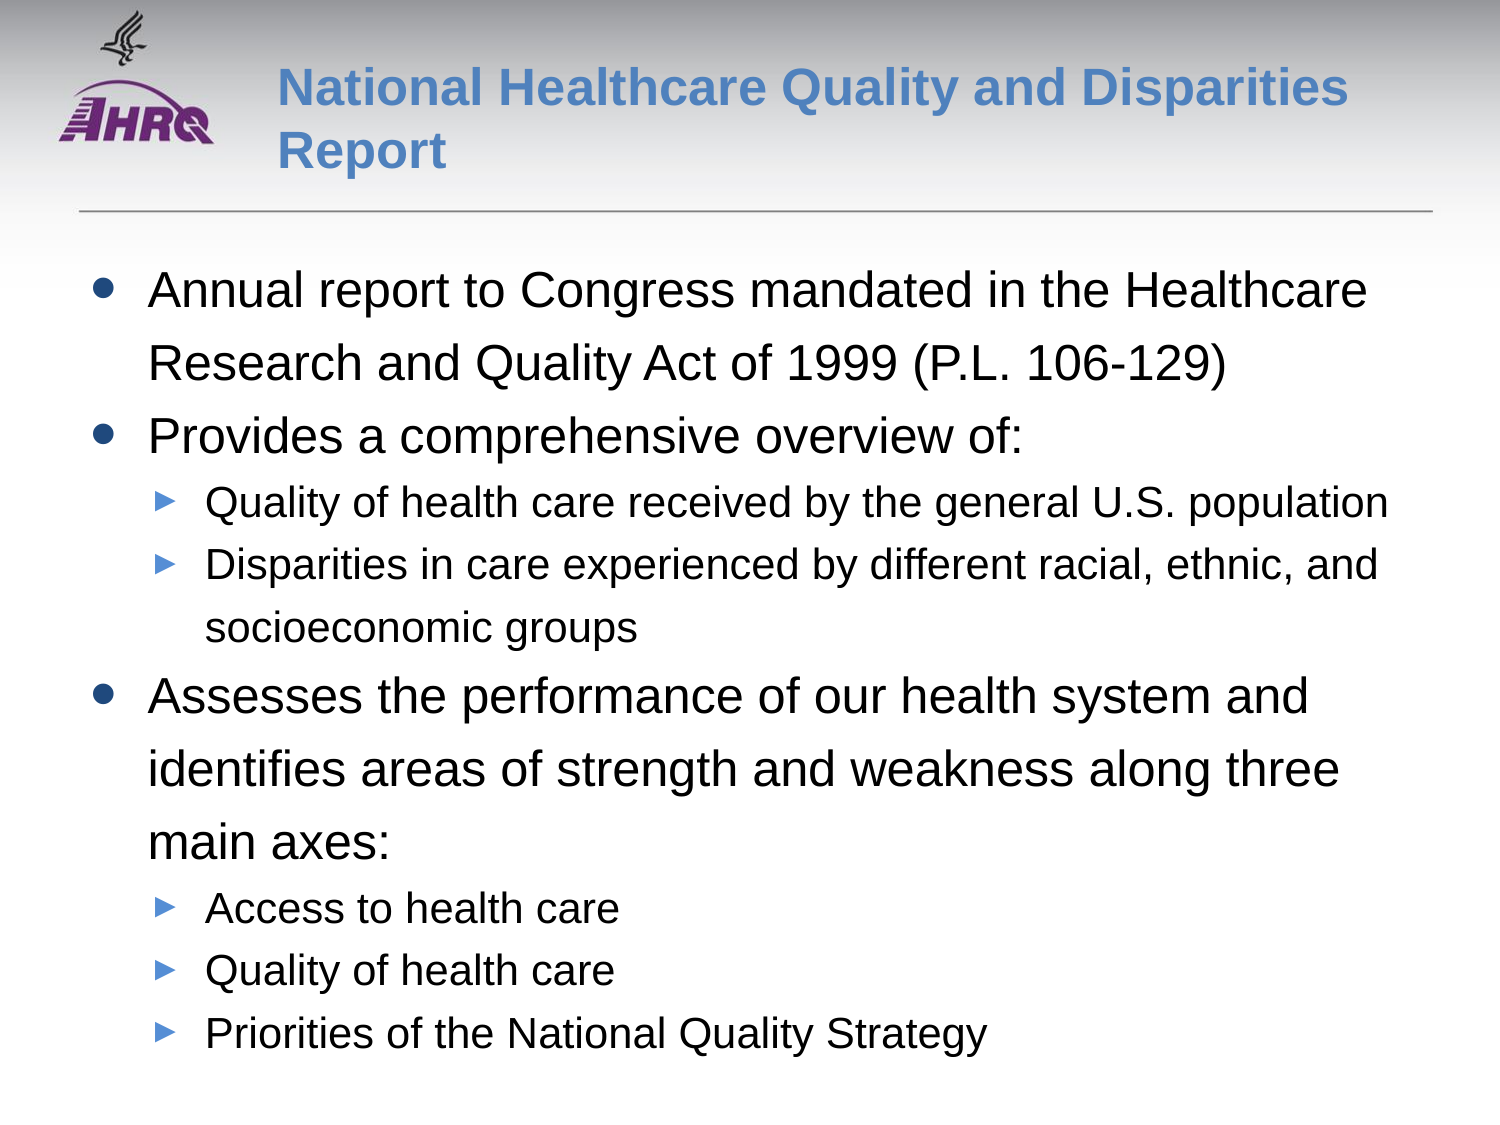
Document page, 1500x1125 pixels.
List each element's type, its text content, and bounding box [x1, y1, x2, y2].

list Annual report to Congress mandated in the Healthcare Research and Quality Act of 1999 (P.L. 106-129) Provides a comprehensive overview of: Quality of health care received by the general U.S. population Disparities in care experienced by different racial, ethnic, and socioeconomic groups Assesses the performance of our health system and identifies areas of strength and weakness along three main axes: Access to health care Quality of health care Priorities of the National Quality Strategy [75, 237, 1425, 1075]
title National Healthcare Quality and Disparities Report [262, 45, 1425, 188]
picture [0, 0, 1500, 1125]
